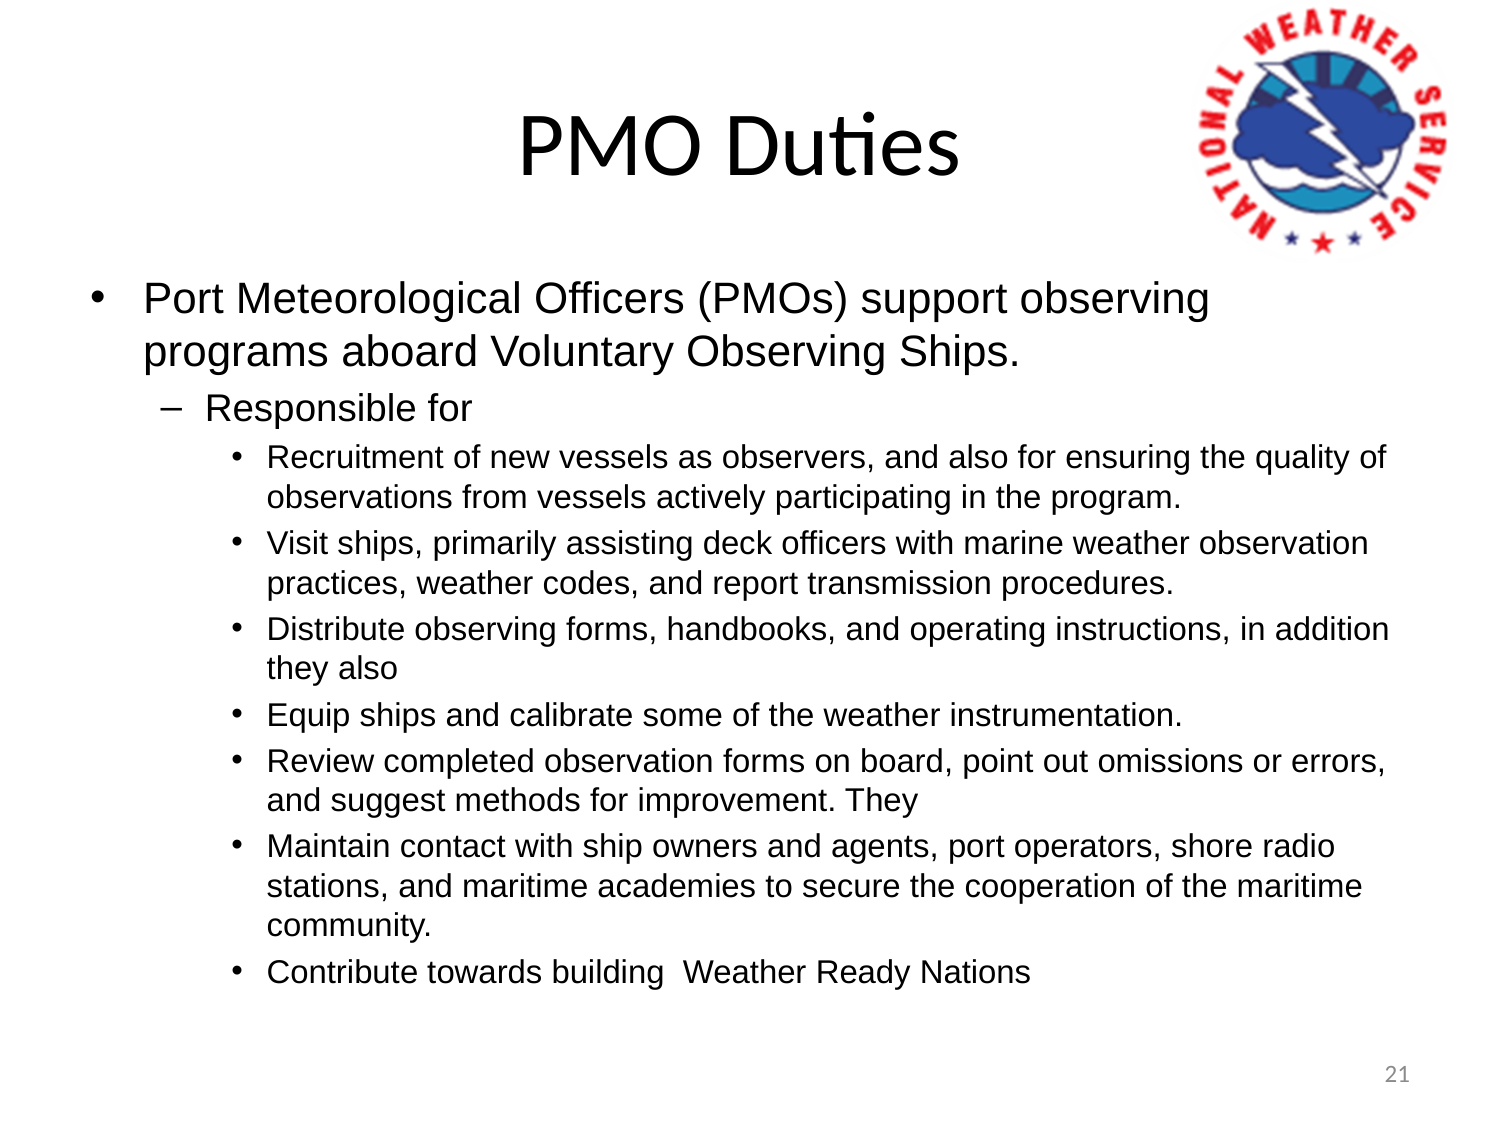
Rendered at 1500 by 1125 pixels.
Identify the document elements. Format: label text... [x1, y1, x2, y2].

slide_number 21 [1074, 1042, 1425, 1103]
title PMO Duties [75, 45, 1185, 233]
list Port Meteorological Officers (PMOs) support observing programs aboard Voluntary Observing Ships. Responsible for Recruitment of new vessels as observers, and also for ensuring the quality of observations from vessels actively participating in the program. Visit ships, primarily assisting deck officers with marine weather observation practices, weather codes, and report transmission procedures. Distribute observing forms, handbooks, and operating instructions, in addition they also Equip ships and calibrate some of the weather instrumentation. Review completed observation forms on board, point out omissions or errors, and suggest methods for improvement. They Maintain contact with ship owners and agents, port operators, shore radio stations, and maritime academies to secure the cooperation of the maritime community. Contribute towards building Weather Ready Nations [75, 262, 1425, 1005]
picture [1190, 0, 1454, 264]
